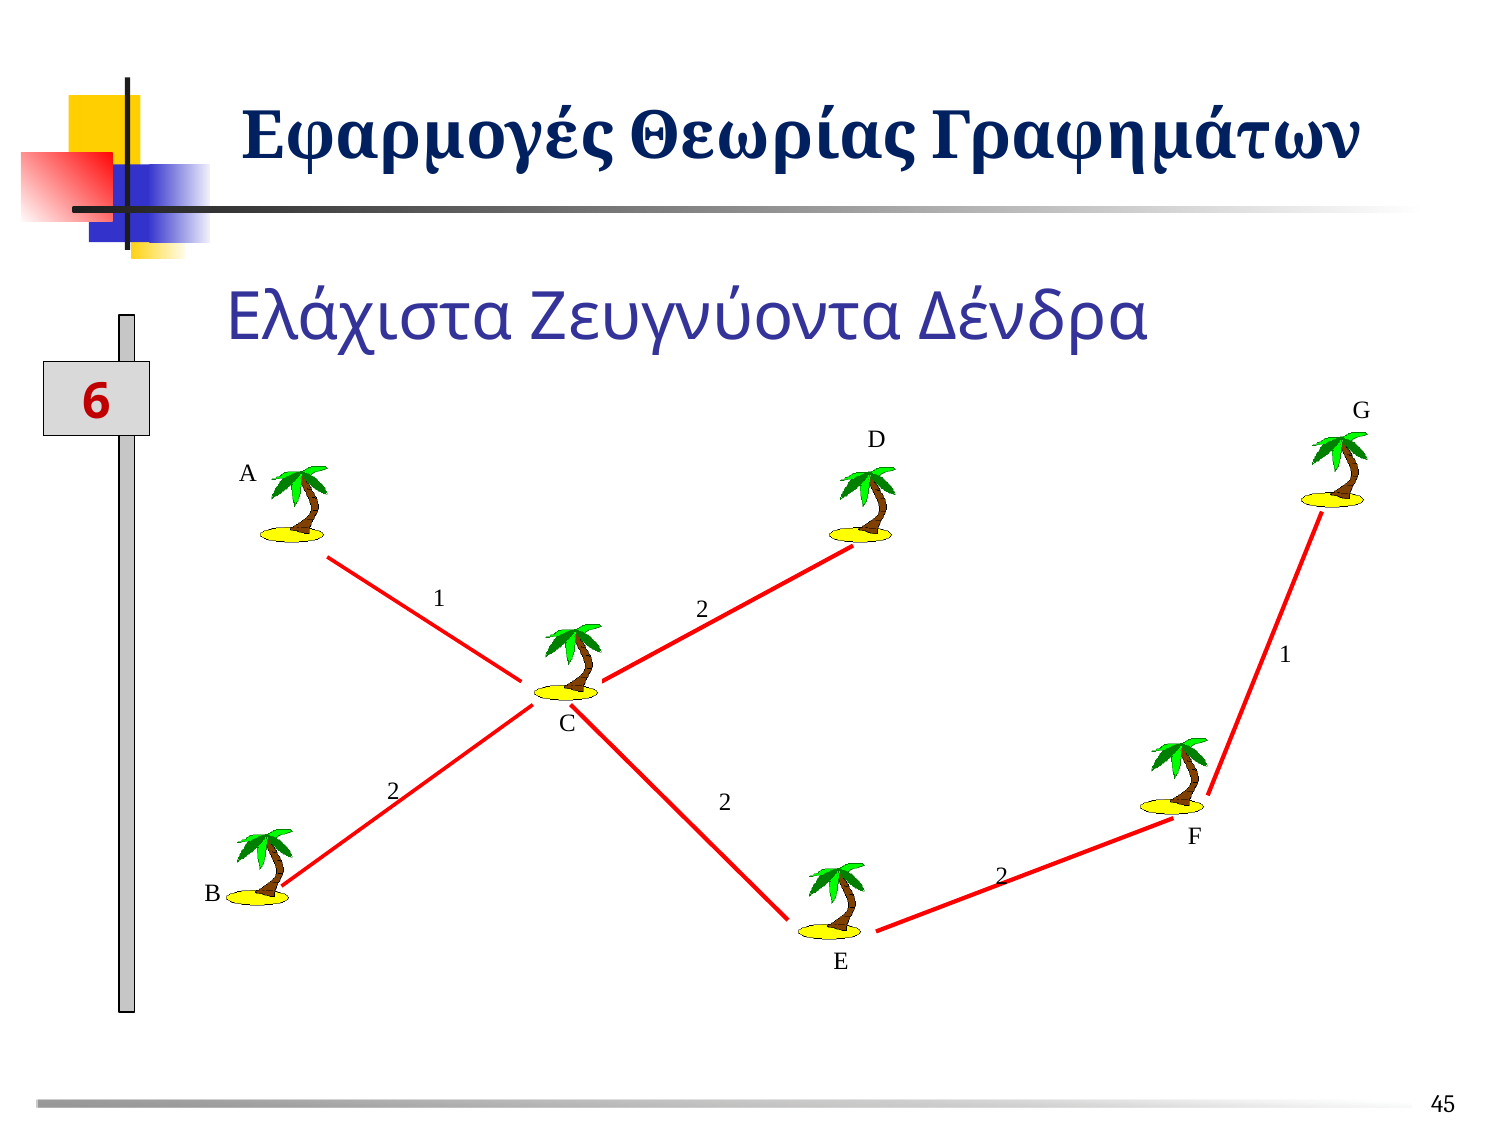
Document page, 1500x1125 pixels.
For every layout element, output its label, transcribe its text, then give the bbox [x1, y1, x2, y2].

text_box [119, 436, 135, 1012]
text_box 6 [43, 361, 150, 436]
slide_number 45 [1411, 1075, 1471, 1125]
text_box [187, 414, 1368, 982]
text_box [119, 315, 135, 361]
text_box Ελάχιστα Ζευγνύοντα Δένδρα [210, 230, 1250, 361]
text_box G [1337, 386, 1386, 432]
text_box Εφαρμογές Θεωρίας Γραφημάτων [226, 58, 1500, 206]
picture [36, 1099, 1412, 1108]
